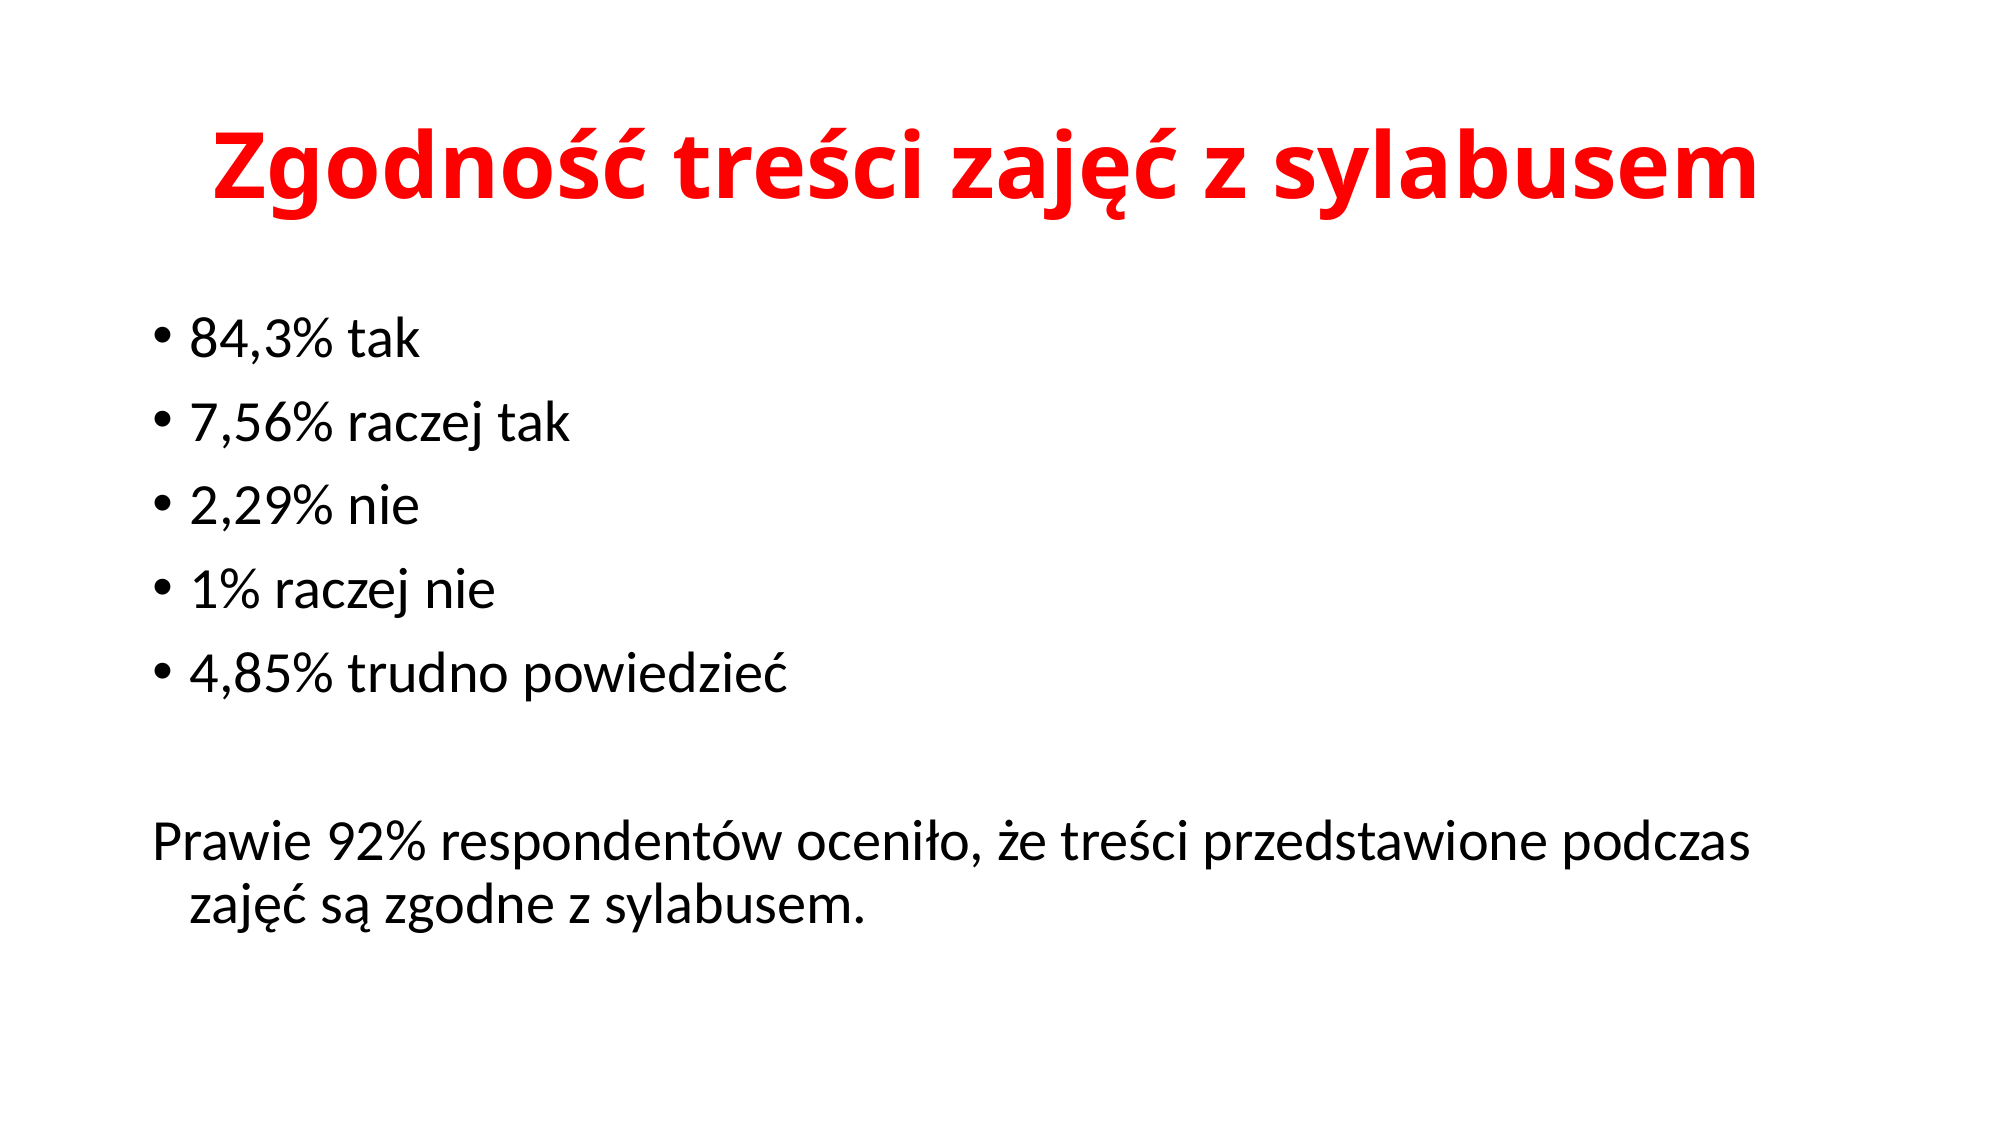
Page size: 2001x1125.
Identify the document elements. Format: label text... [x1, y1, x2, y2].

title Zgodność treści zajęć z sylabusem [137, 59, 1863, 278]
list 84,3% tak 7,56% raczej tak 2,29% nie 1% raczej nie 4,85% trudno powiedzieć Prawie 92% respondentów oceniło, że treści przedstawione podczas zajęć są zgodne z sylabusem. [137, 299, 1863, 1014]
